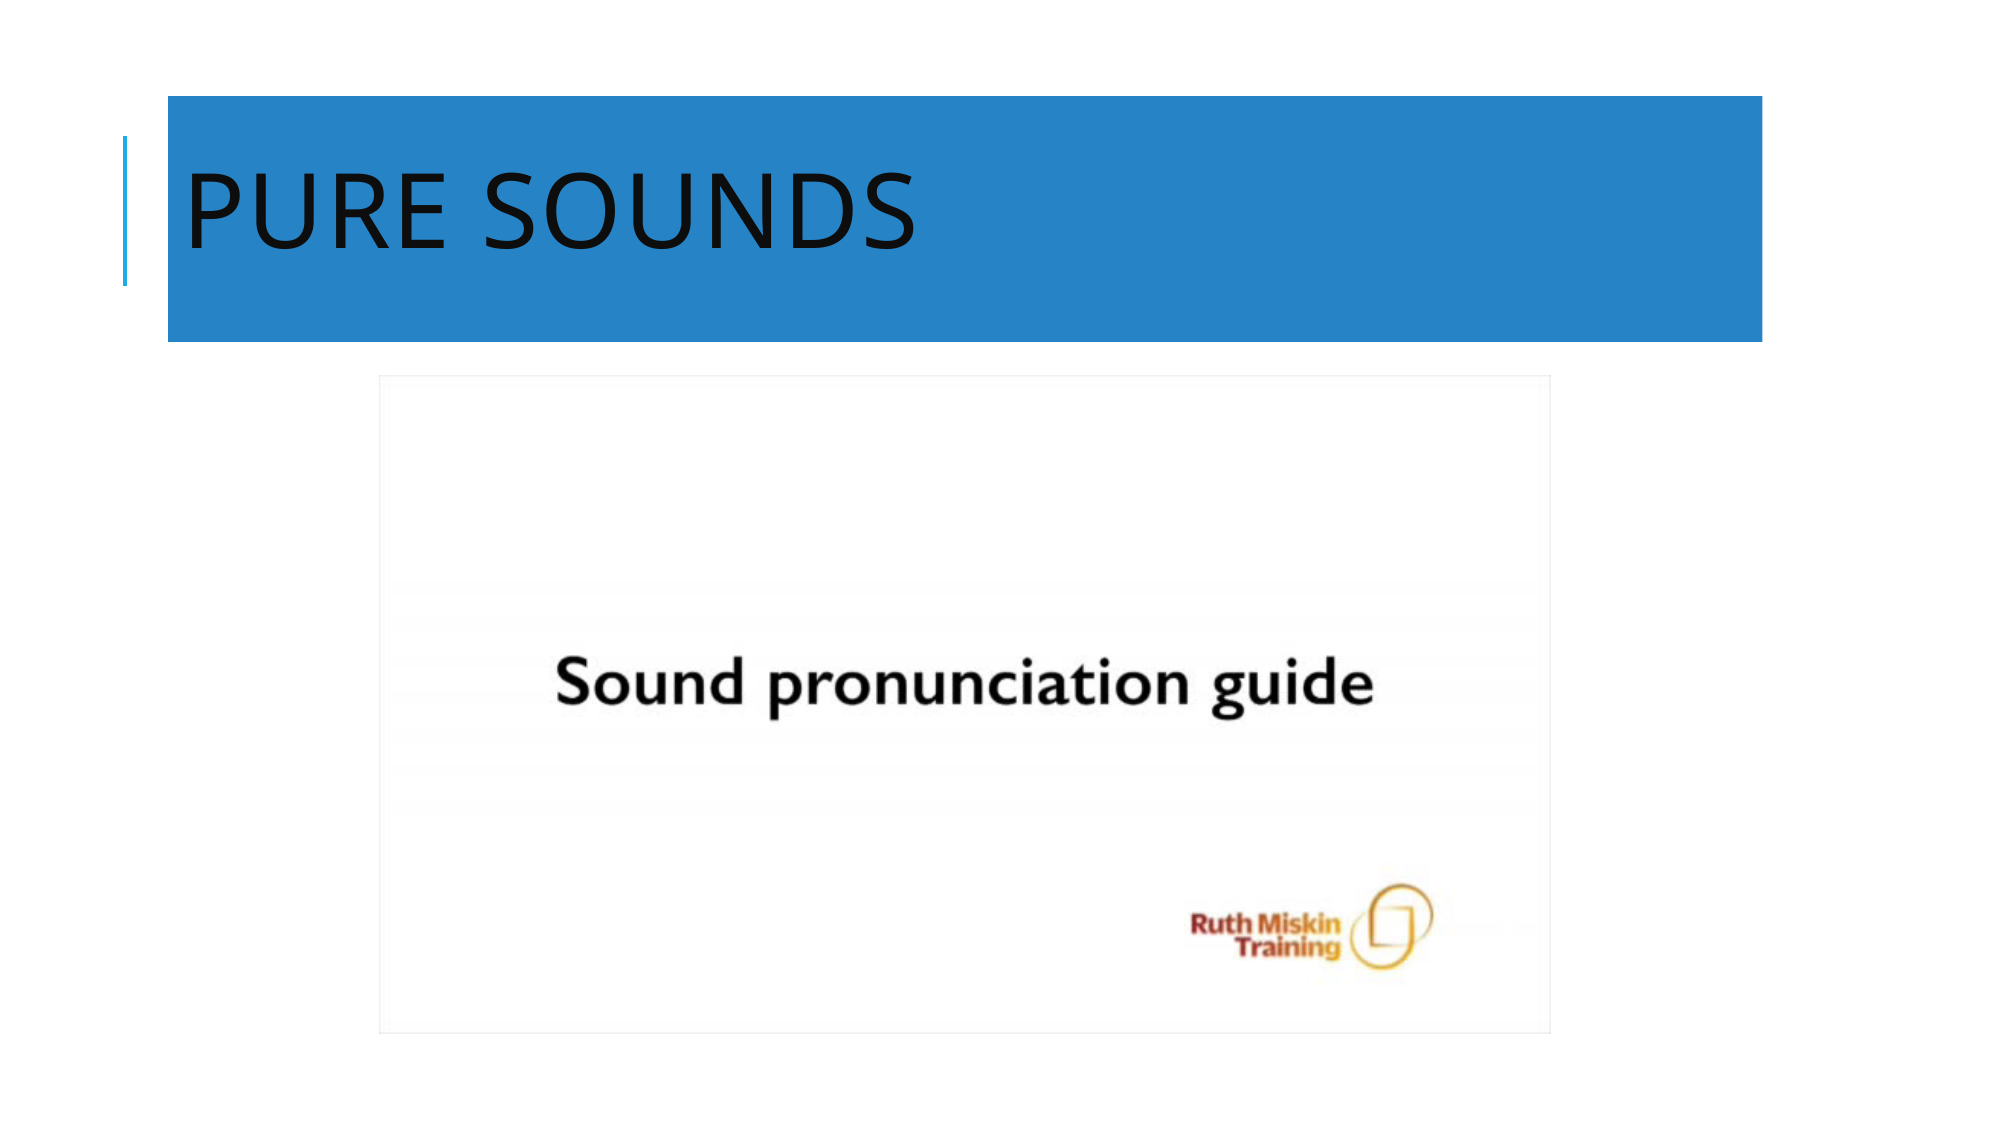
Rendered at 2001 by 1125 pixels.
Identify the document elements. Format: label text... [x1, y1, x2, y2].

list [378, 374, 1552, 1036]
title Pure sounds [168, 96, 1763, 342]
